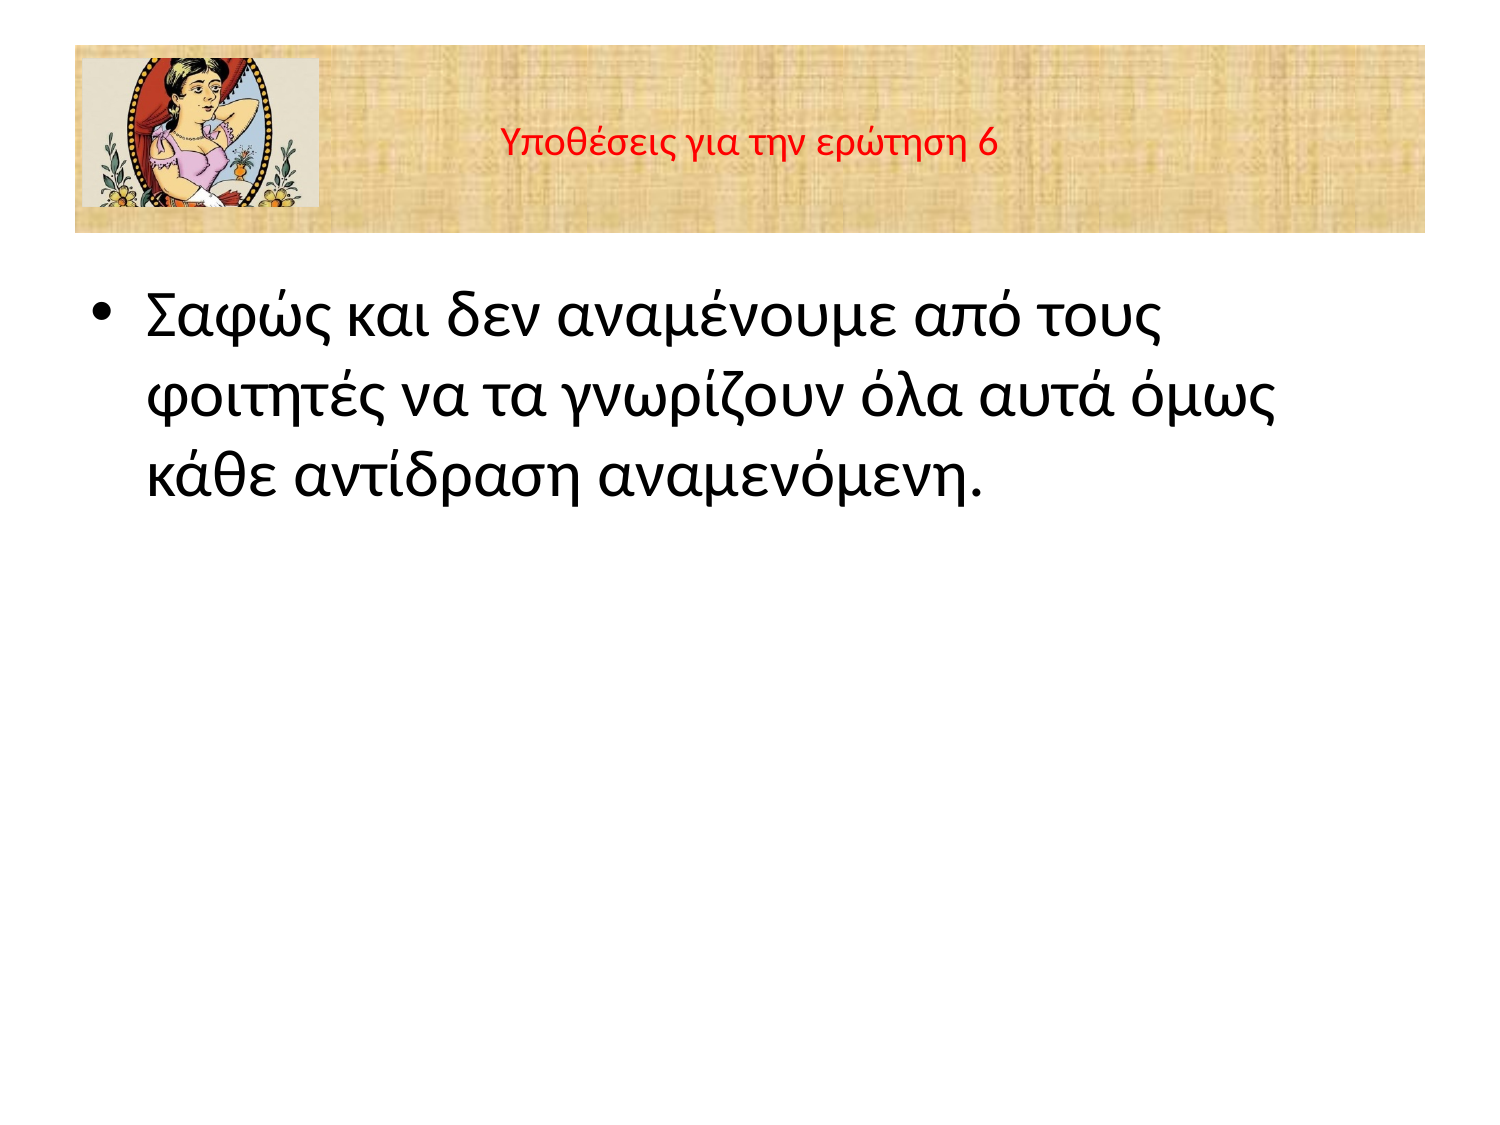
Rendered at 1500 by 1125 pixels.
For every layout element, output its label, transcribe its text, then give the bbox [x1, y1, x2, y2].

title Υποθέσεις για την ερώτηση 6 [75, 45, 1425, 233]
picture [81, 58, 319, 207]
list Σαφώς και δεν αναμένουμε από τους φοιτητές να τα γνωρίζουν όλα αυτά όμως κάθε αντίδραση αναμενόμενη. [75, 262, 1425, 1005]
